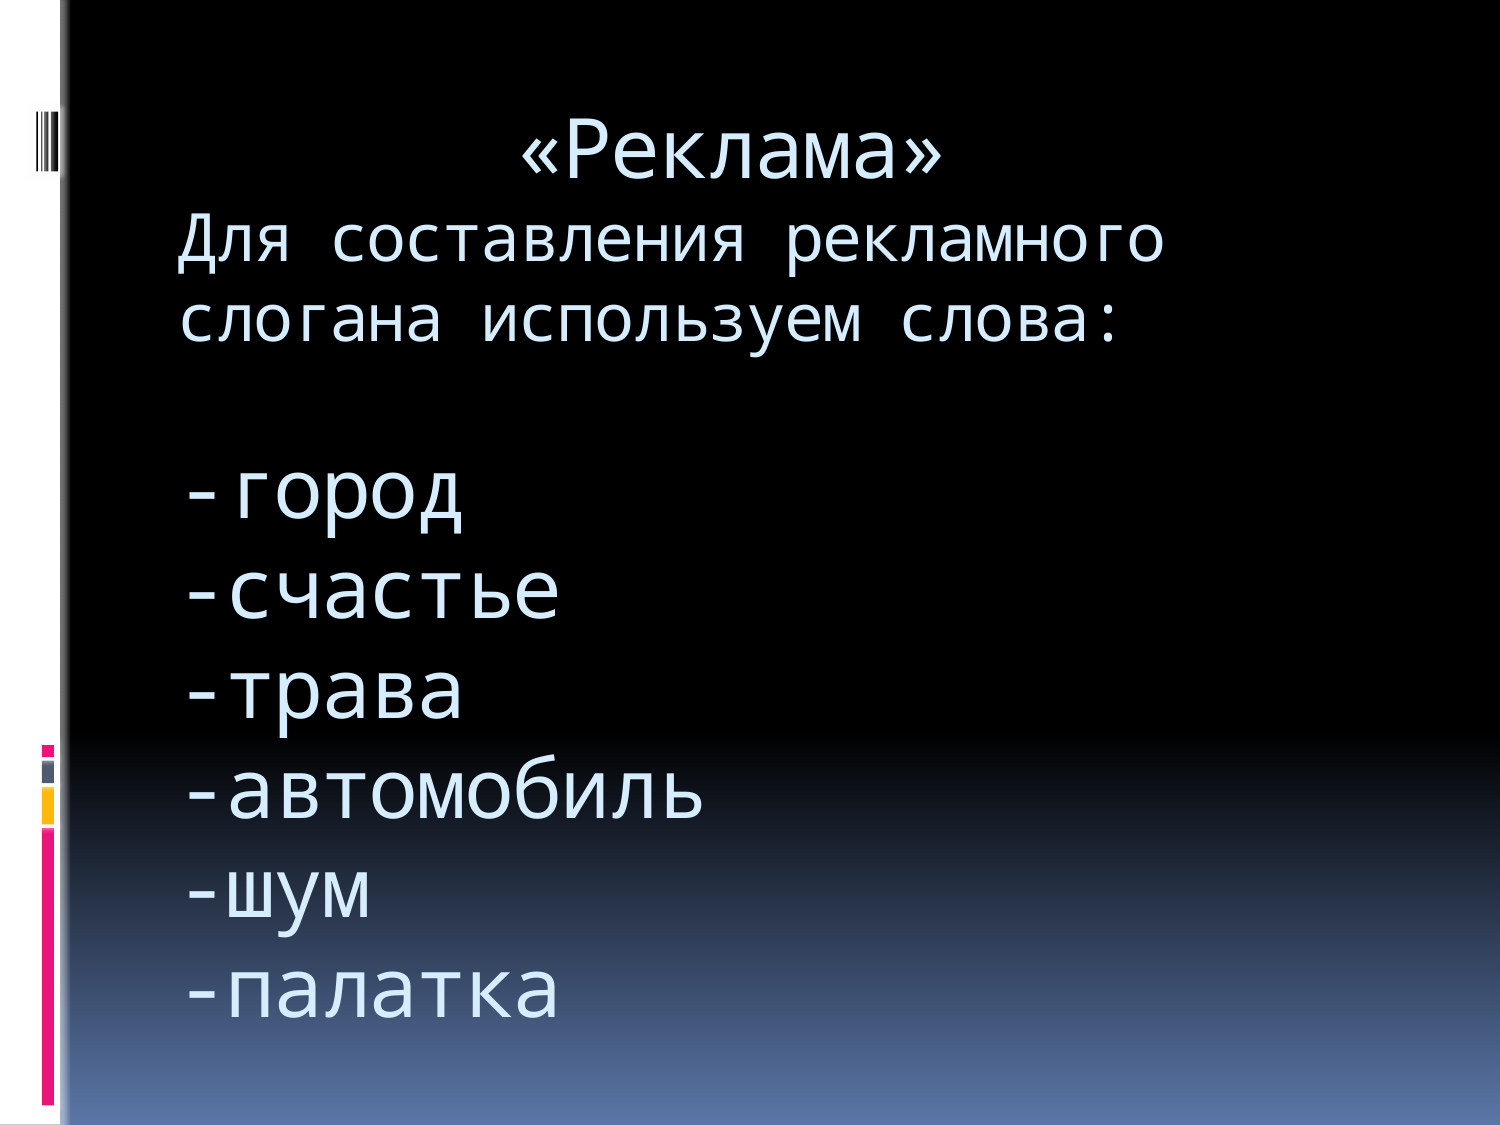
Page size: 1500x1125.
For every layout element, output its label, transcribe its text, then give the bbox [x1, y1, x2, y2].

title «Реклама» Для составления рекламного слогана используем слова: -город -счастье -трава -автомобиль -шум -палатка [162, 87, 1438, 238]
